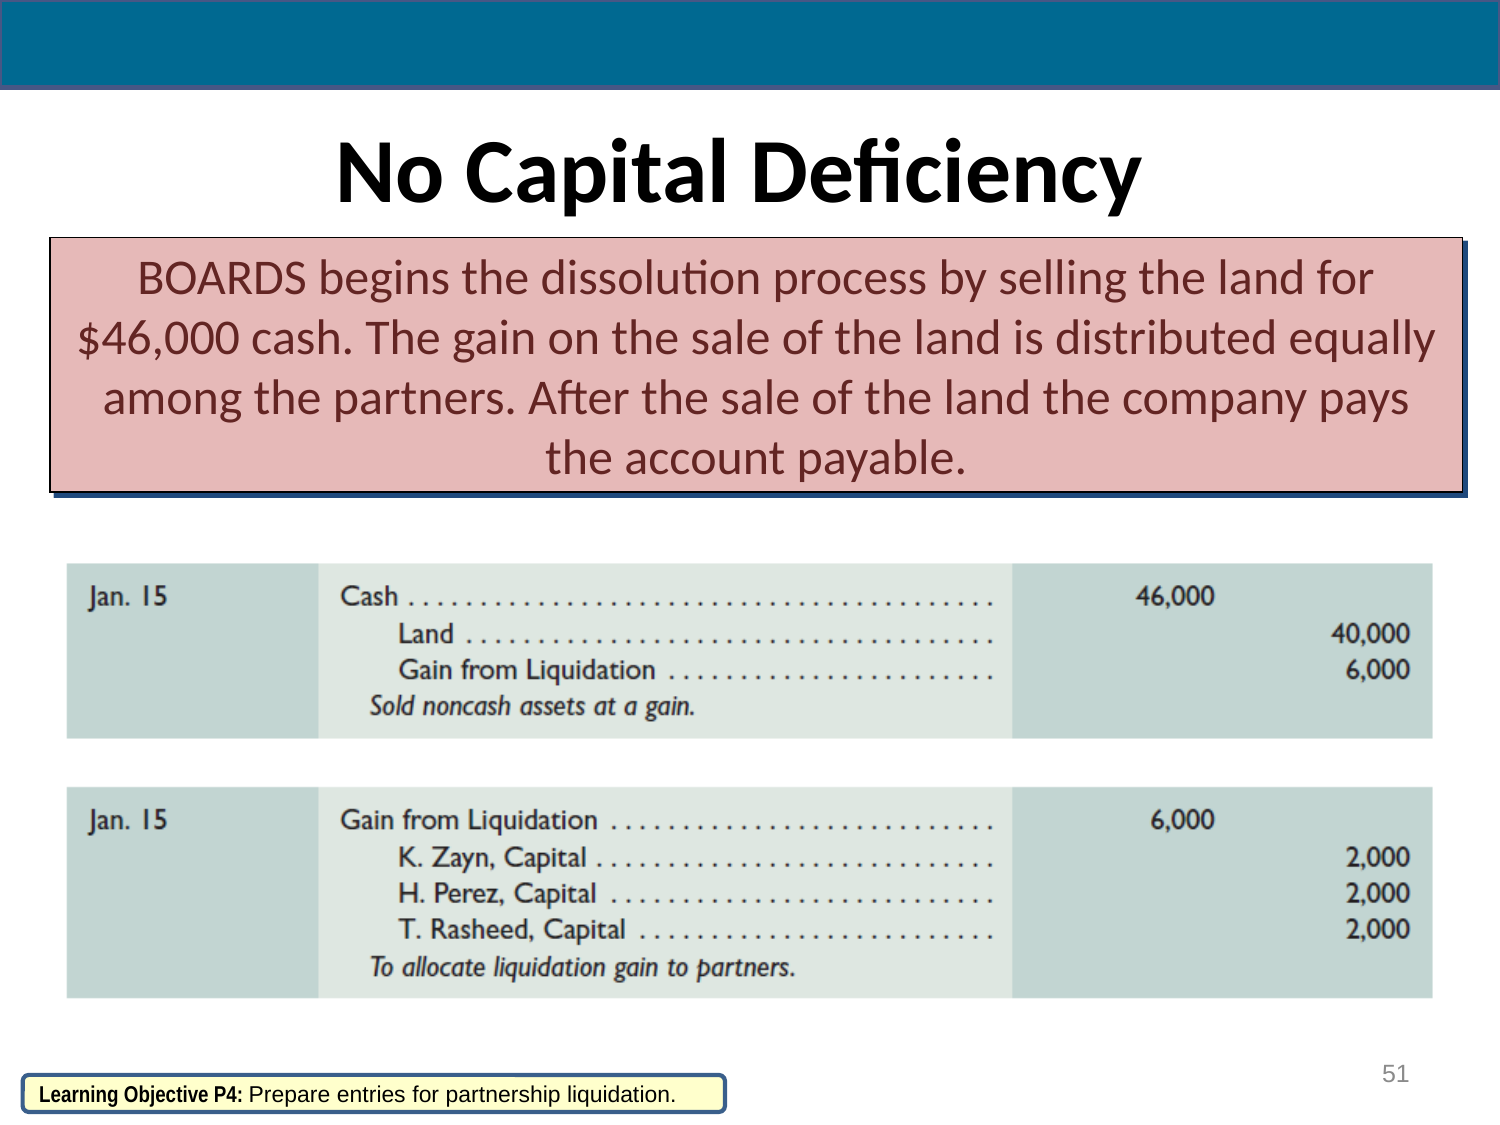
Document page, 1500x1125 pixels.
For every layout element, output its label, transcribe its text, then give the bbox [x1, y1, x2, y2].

title No Capital Deficiency [74, 99, 1426, 233]
picture [63, 559, 1437, 1001]
text_box Learning Objective P4: Prepare entries for partnership liquidation. [22, 1074, 726, 1113]
text_box [0, 0, 1500, 88]
text_box BOARDS begins the dissolution process by selling the land for $46,000 cash. The gain on the sale of the land is distributed equally among the partners. After the sale of the land the company pays the account payable. [49, 237, 1463, 493]
slide_number 51 [1074, 1042, 1425, 1103]
